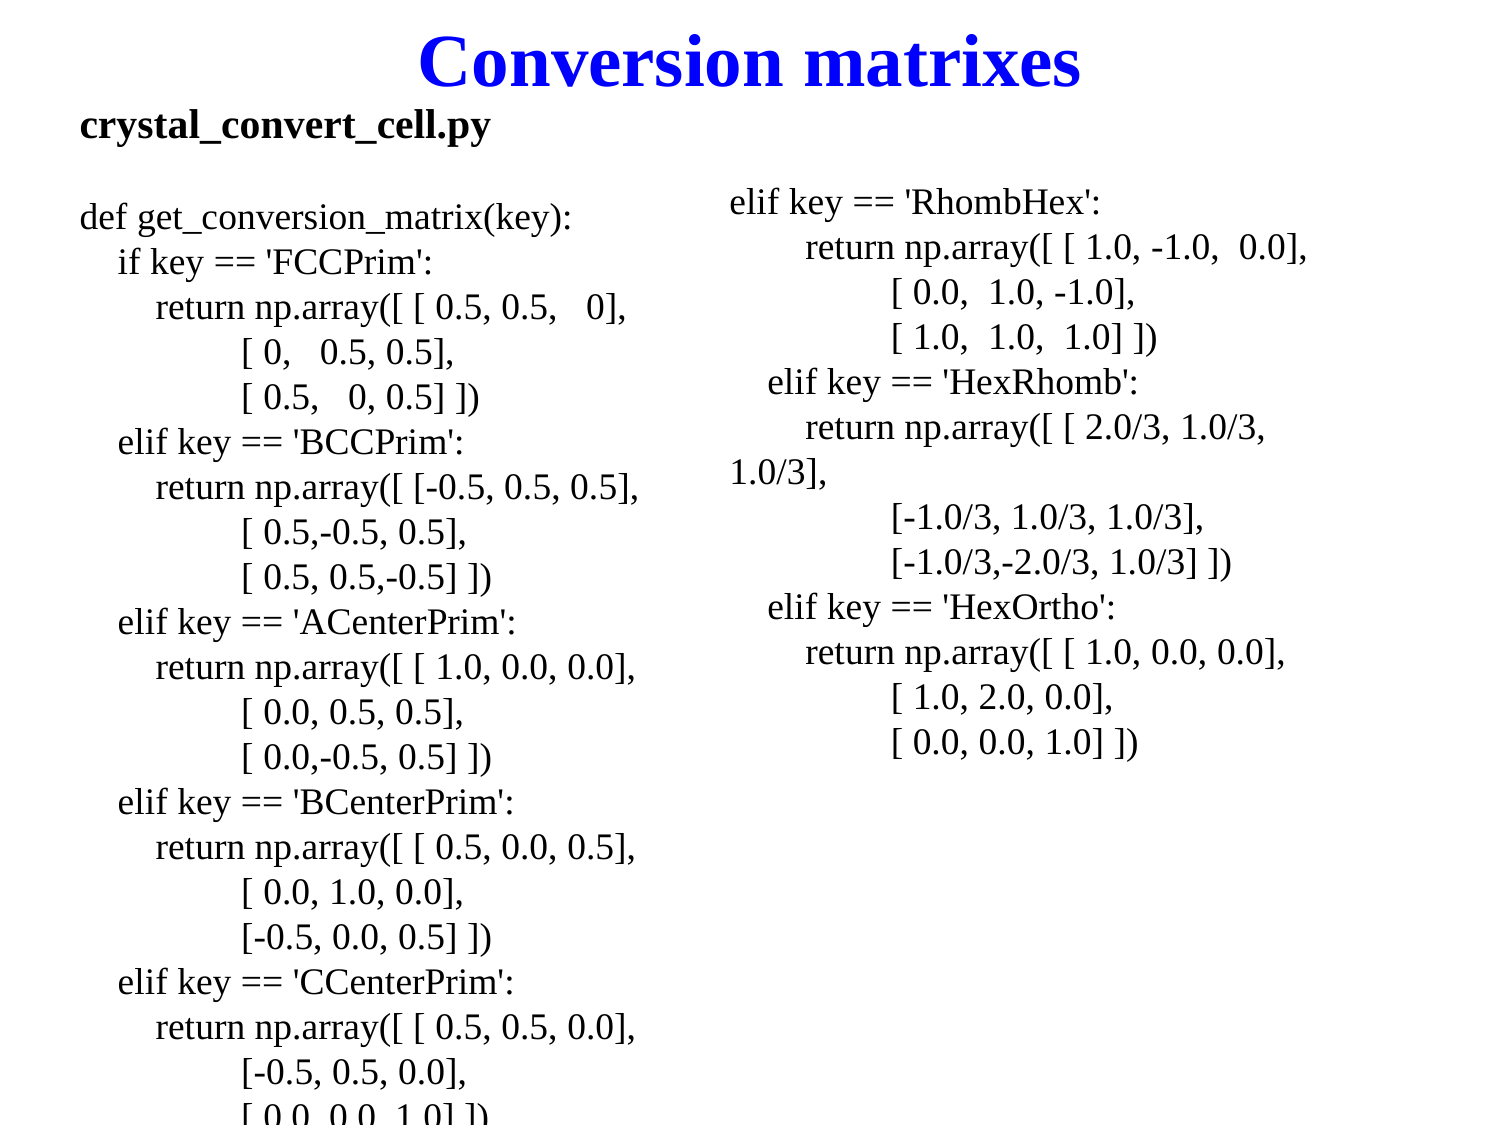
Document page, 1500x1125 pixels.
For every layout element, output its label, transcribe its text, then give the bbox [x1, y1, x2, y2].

text_box elif key == 'RhombHex': return np.array([ [ 1.0, -1.0, 0.0], [ 0.0, 1.0, -1.0], [ 1.0, 1.0, 1.0] ]) elif key == 'HexRhomb': return np.array([ [ 2.0/3, 1.0/3, 1.0/3], [-1.0/3, 1.0/3, 1.0/3], [-1.0/3,-2.0/3, 1.0/3] ]) elif key == 'HexOrtho': return np.array([ [ 1.0, 0.0, 0.0], [ 1.0, 2.0, 0.0], [ 0.0, 0.0, 1.0] ]) [714, 169, 1341, 769]
title Conversion matrixes [0, 0, 1500, 113]
text_box crystal_convert_cell.py def get_conversion_matrix(key): if key == 'FCCPrim': return np.array([ [ 0.5, 0.5, 0], [ 0, 0.5, 0.5], [ 0.5, 0, 0.5] ]) elif key == 'BCCPrim': return np.array([ [-0.5, 0.5, 0.5], [ 0.5,-0.5, 0.5], [ 0.5, 0.5,-0.5] ]) elif key == 'ACenterPrim': return np.array([ [ 1.0, 0.0, 0.0], [ 0.0, 0.5, 0.5], [ 0.0,-0.5, 0.5] ]) elif key == 'BCenterPrim': return np.array([ [ 0.5, 0.0, 0.5], [ 0.0, 1.0, 0.0], [-0.5, 0.0, 0.5] ]) elif key == 'CCenterPrim': return np.array([ [ 0.5, 0.5, 0.0], [-0.5, 0.5, 0.0], [ 0.0, 0.0, 1.0] ]) [64, 89, 691, 1125]
